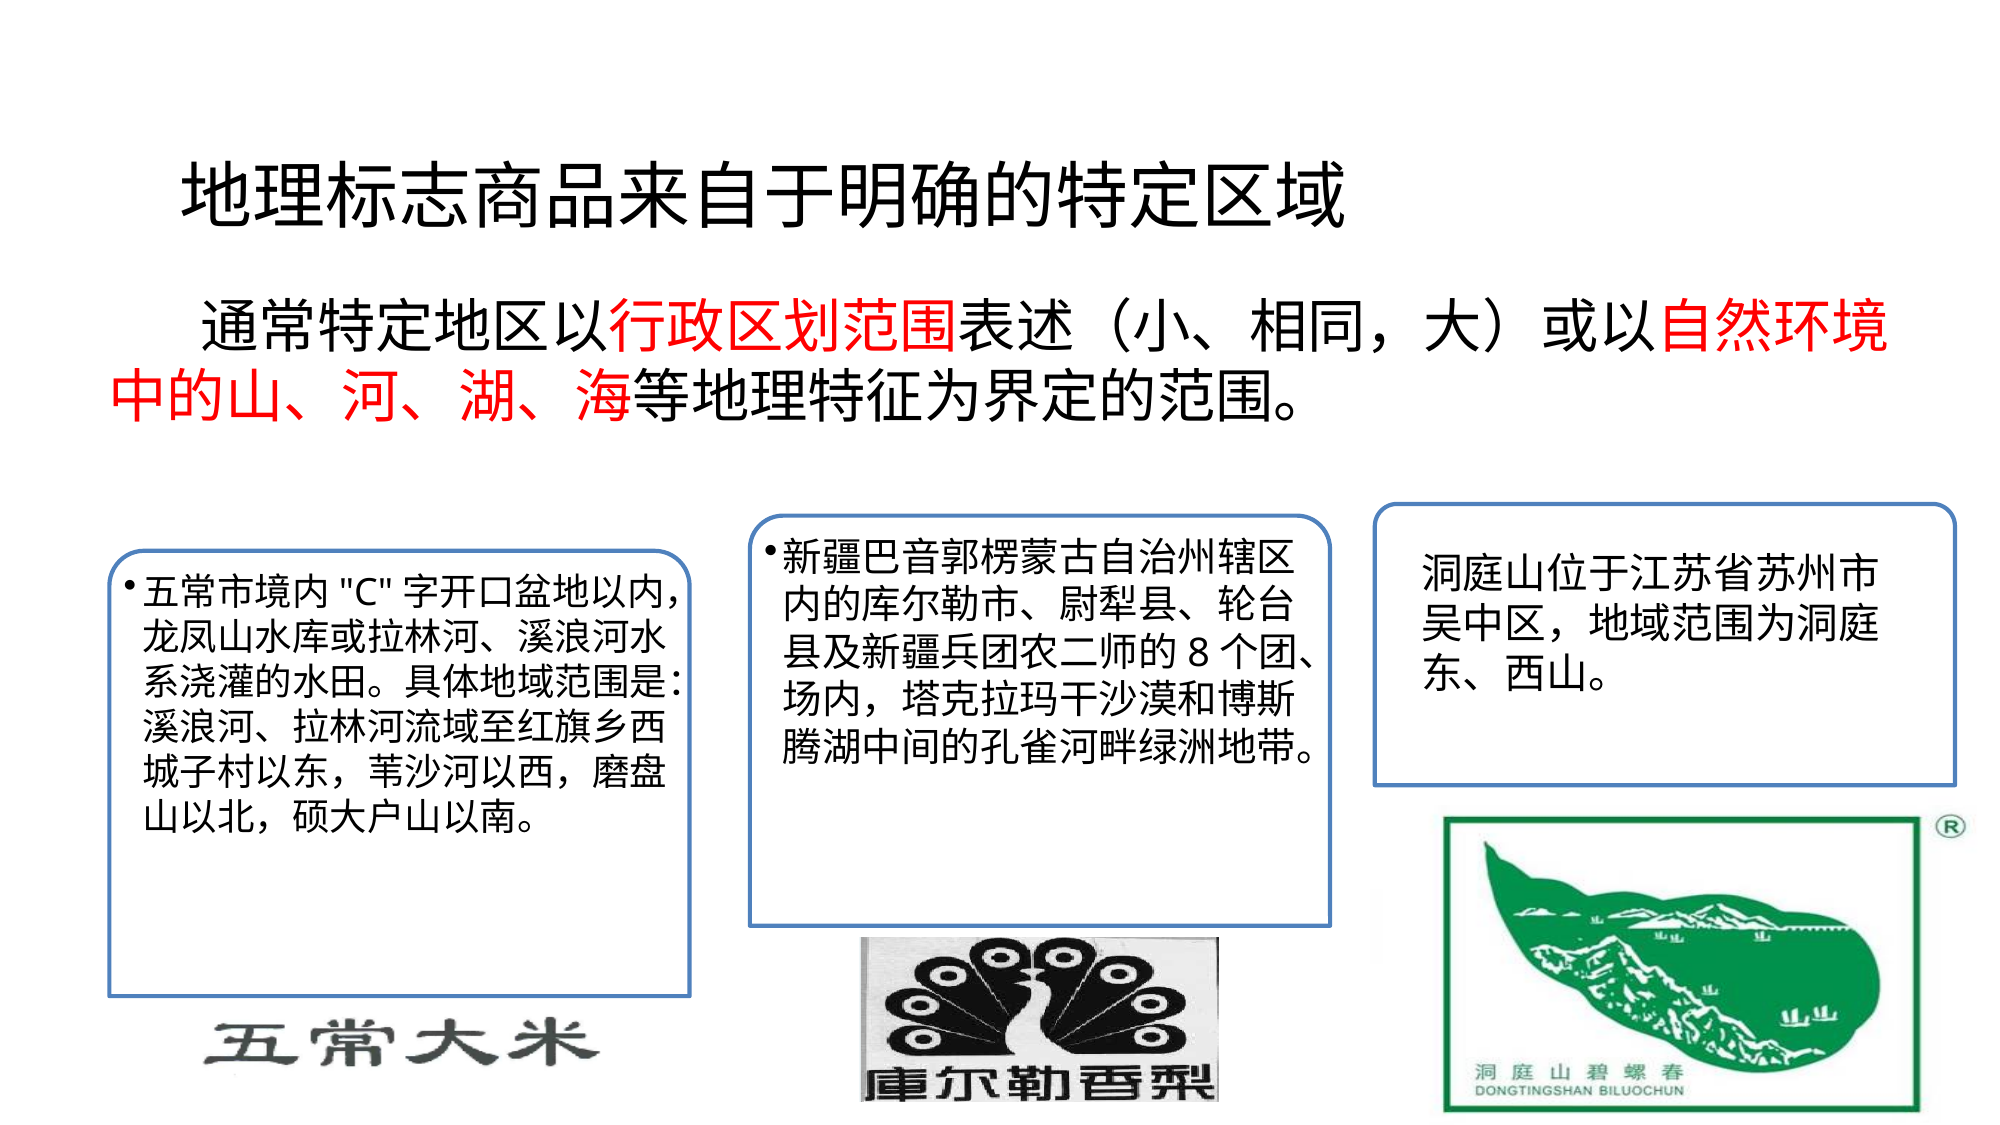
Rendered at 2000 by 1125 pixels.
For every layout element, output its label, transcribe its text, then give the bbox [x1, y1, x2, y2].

text_box 地理标志商品来自于明确的特定区域 [109, 81, 1905, 281]
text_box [1374, 503, 1955, 786]
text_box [109, 550, 690, 997]
picture [859, 937, 1219, 1102]
picture [1359, 796, 2000, 1125]
text_box 通常特定地区以行政区划范围表述（小、相同，大）或以自然环境中的山、河、湖、海等地理特征为界定的范围。 [93, 281, 1953, 437]
picture [187, 1007, 610, 1079]
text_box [749, 515, 1331, 926]
